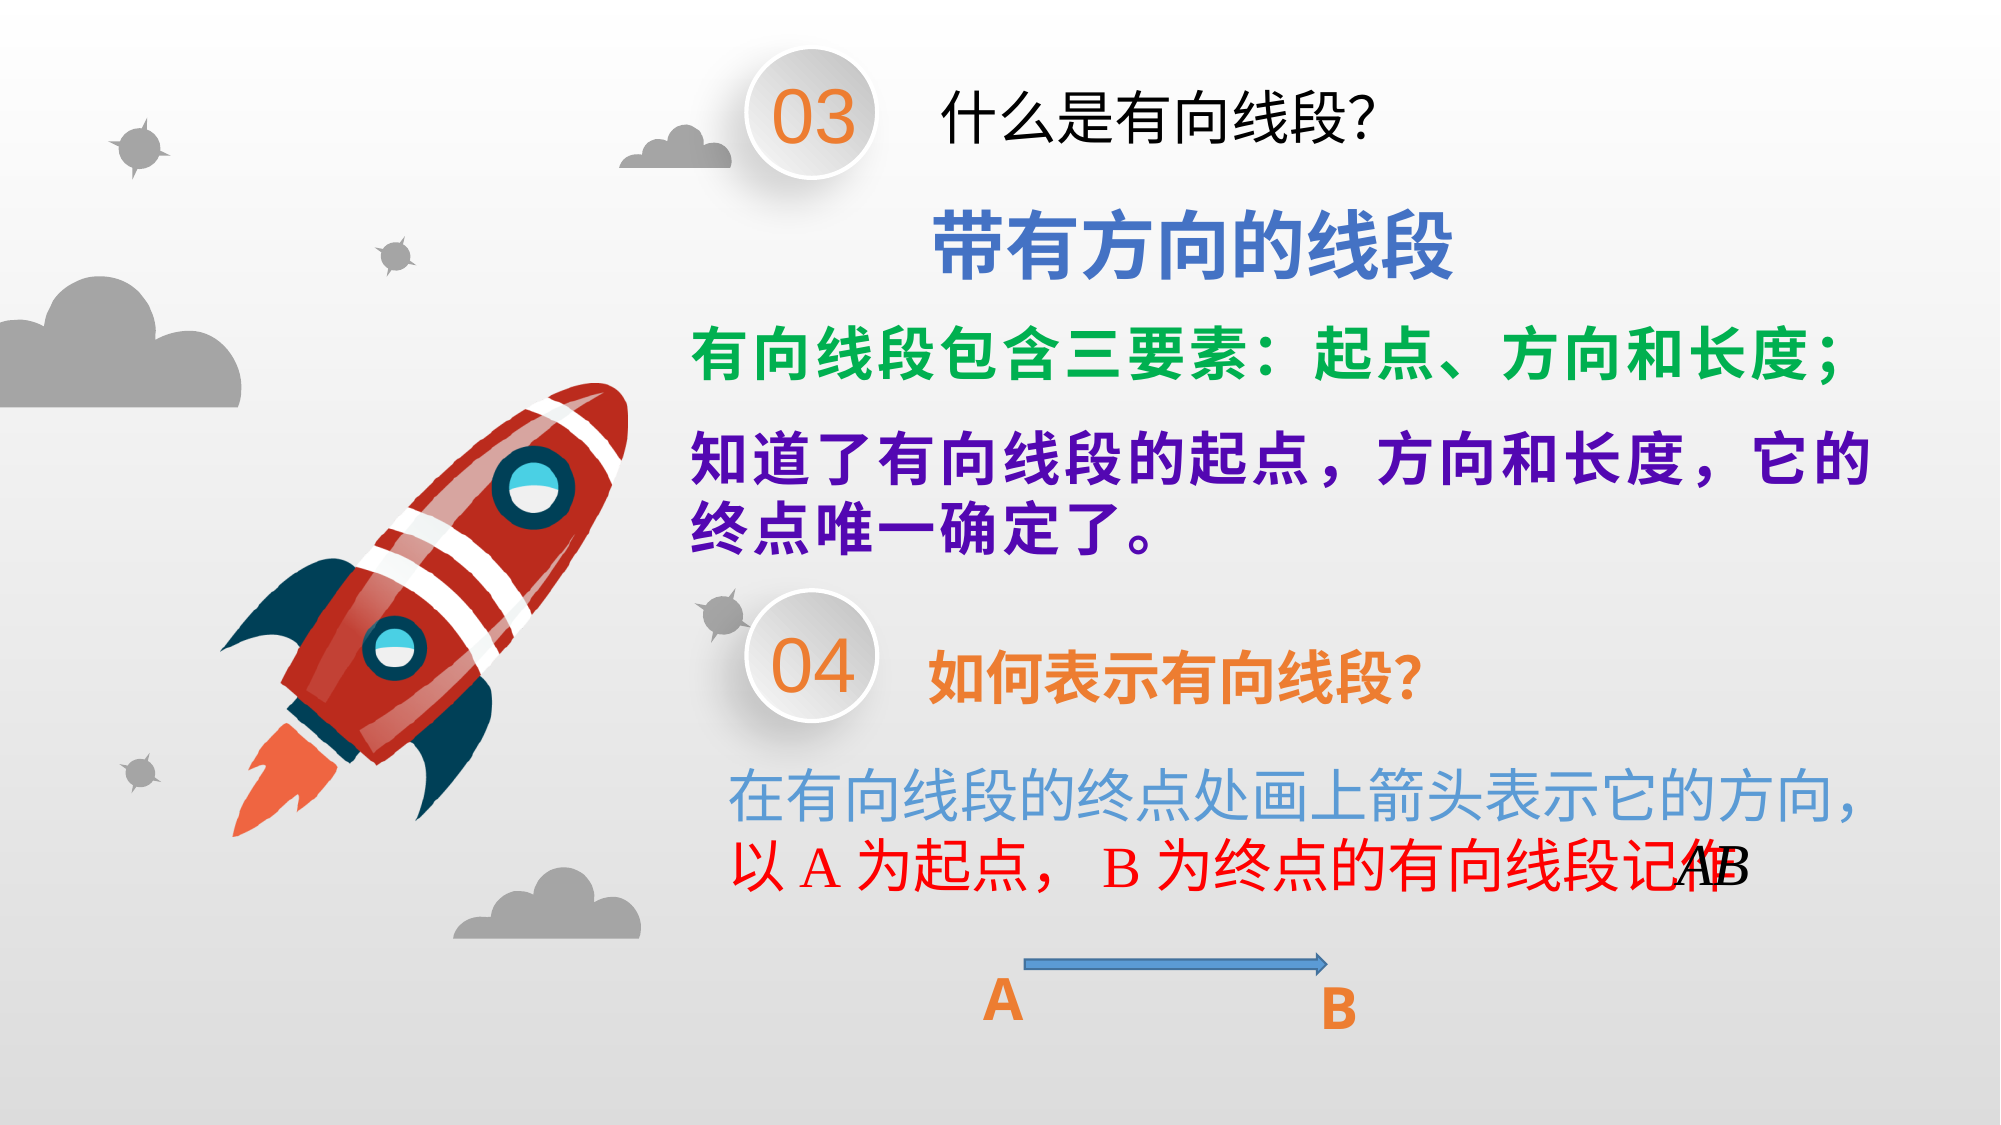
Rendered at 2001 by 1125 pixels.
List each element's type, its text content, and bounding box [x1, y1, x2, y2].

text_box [107, 117, 171, 180]
text_box [619, 124, 714, 168]
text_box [118, 751, 163, 795]
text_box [692, 586, 754, 645]
text_box [0, 276, 242, 408]
text_box 知道了有向线段的起点，方向和长度，它的终点唯一确定了。 [675, 415, 1944, 522]
text_box 什么是有向线段？ [925, 73, 1967, 159]
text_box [373, 234, 418, 278]
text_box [705, 751, 1914, 909]
text_box [453, 867, 641, 939]
text_box 带有方向的线段 [915, 190, 1471, 296]
text_box 如何表示有向线段？ [912, 633, 1899, 719]
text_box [746, 47, 878, 178]
text_box 有向线段包含三要素：起点、方向和长度； [675, 309, 1884, 415]
picture [220, 383, 628, 837]
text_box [968, 954, 1383, 1050]
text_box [746, 590, 878, 722]
